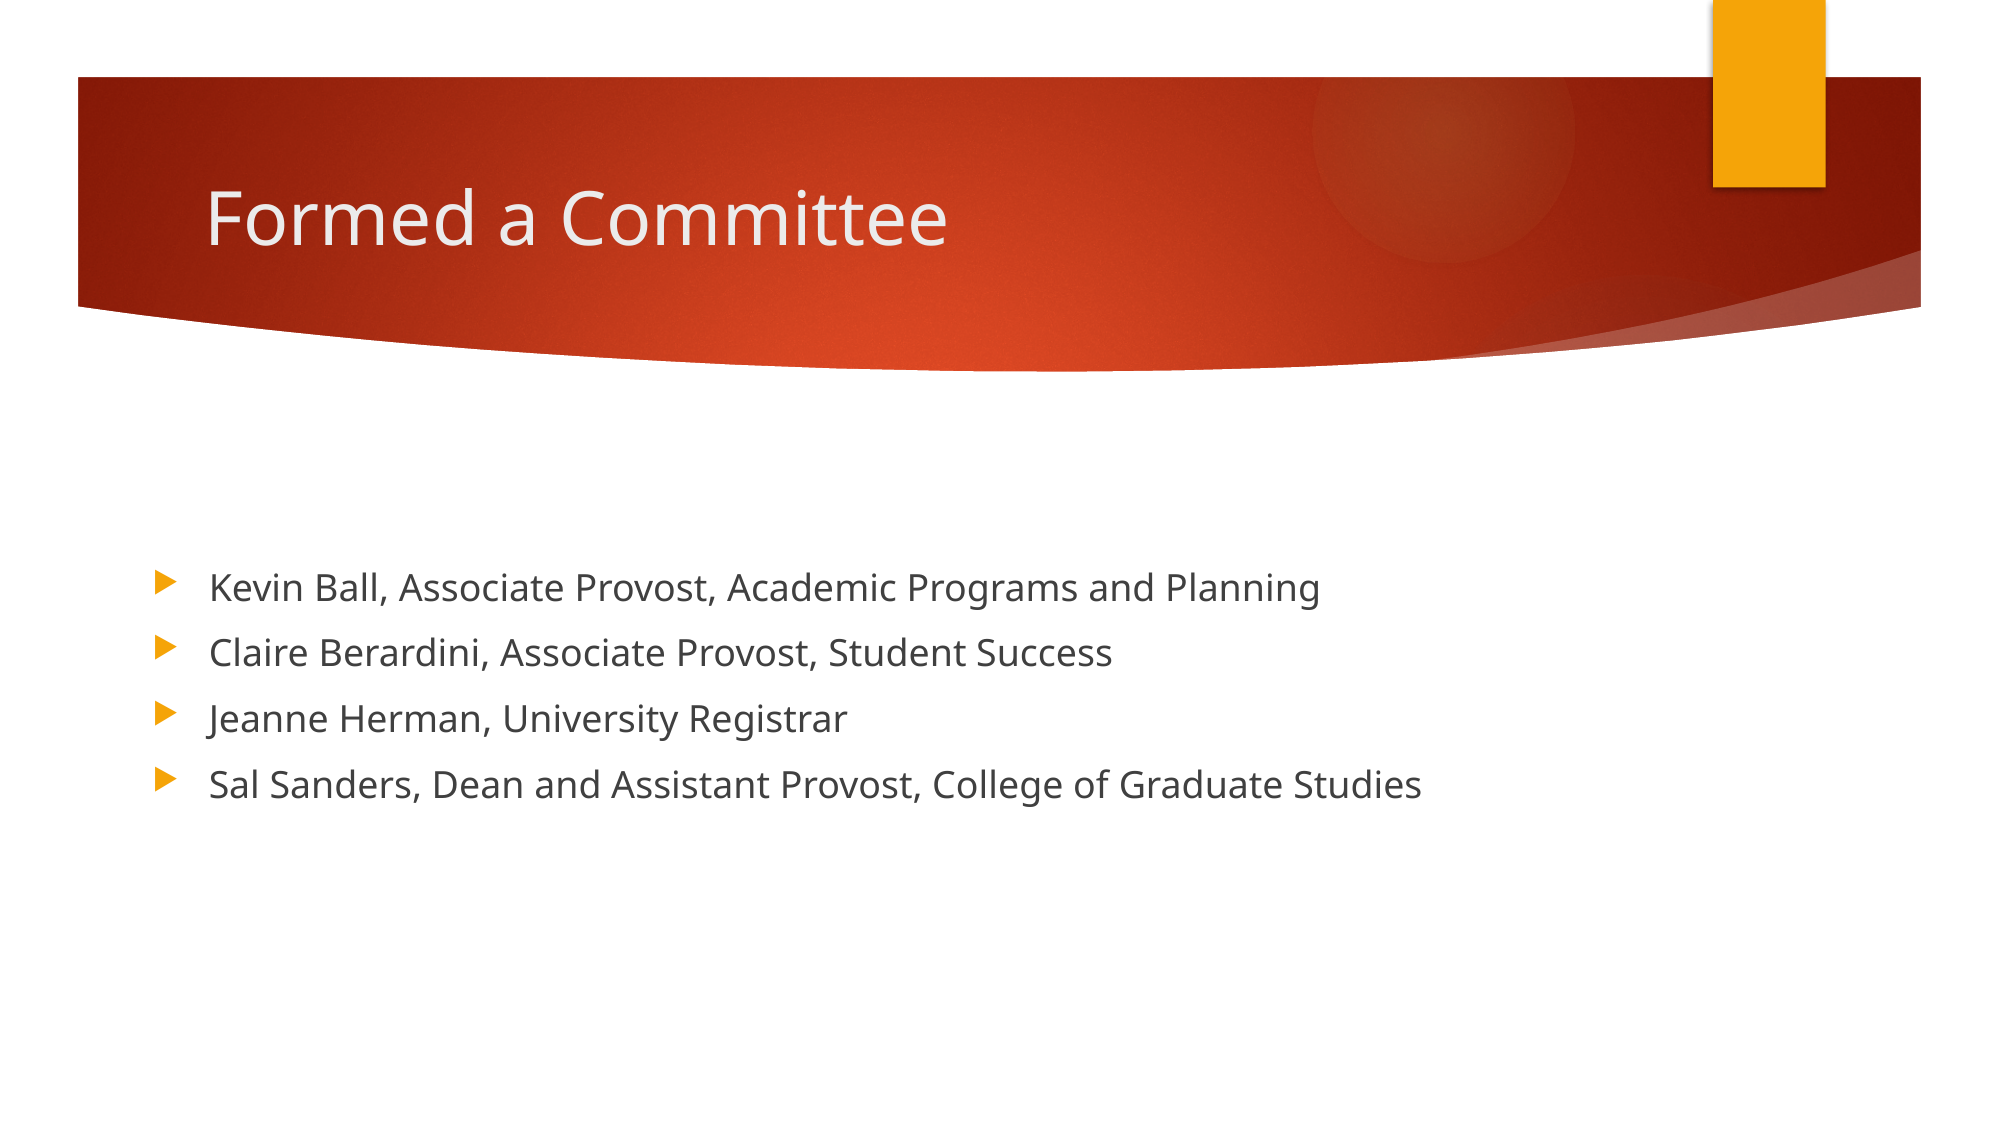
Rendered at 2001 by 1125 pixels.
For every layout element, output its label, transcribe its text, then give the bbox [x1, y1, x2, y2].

list Kevin Ball, Associate Provost, Academic Programs and Planning Claire Berardini, Associate Provost, Student Success Jeanne Herman, University Registrar Sal Sanders, Dean and Assistant Provost, College of Graduate Studies [137, 424, 1863, 1009]
title Formed a Committee [189, 155, 1627, 275]
